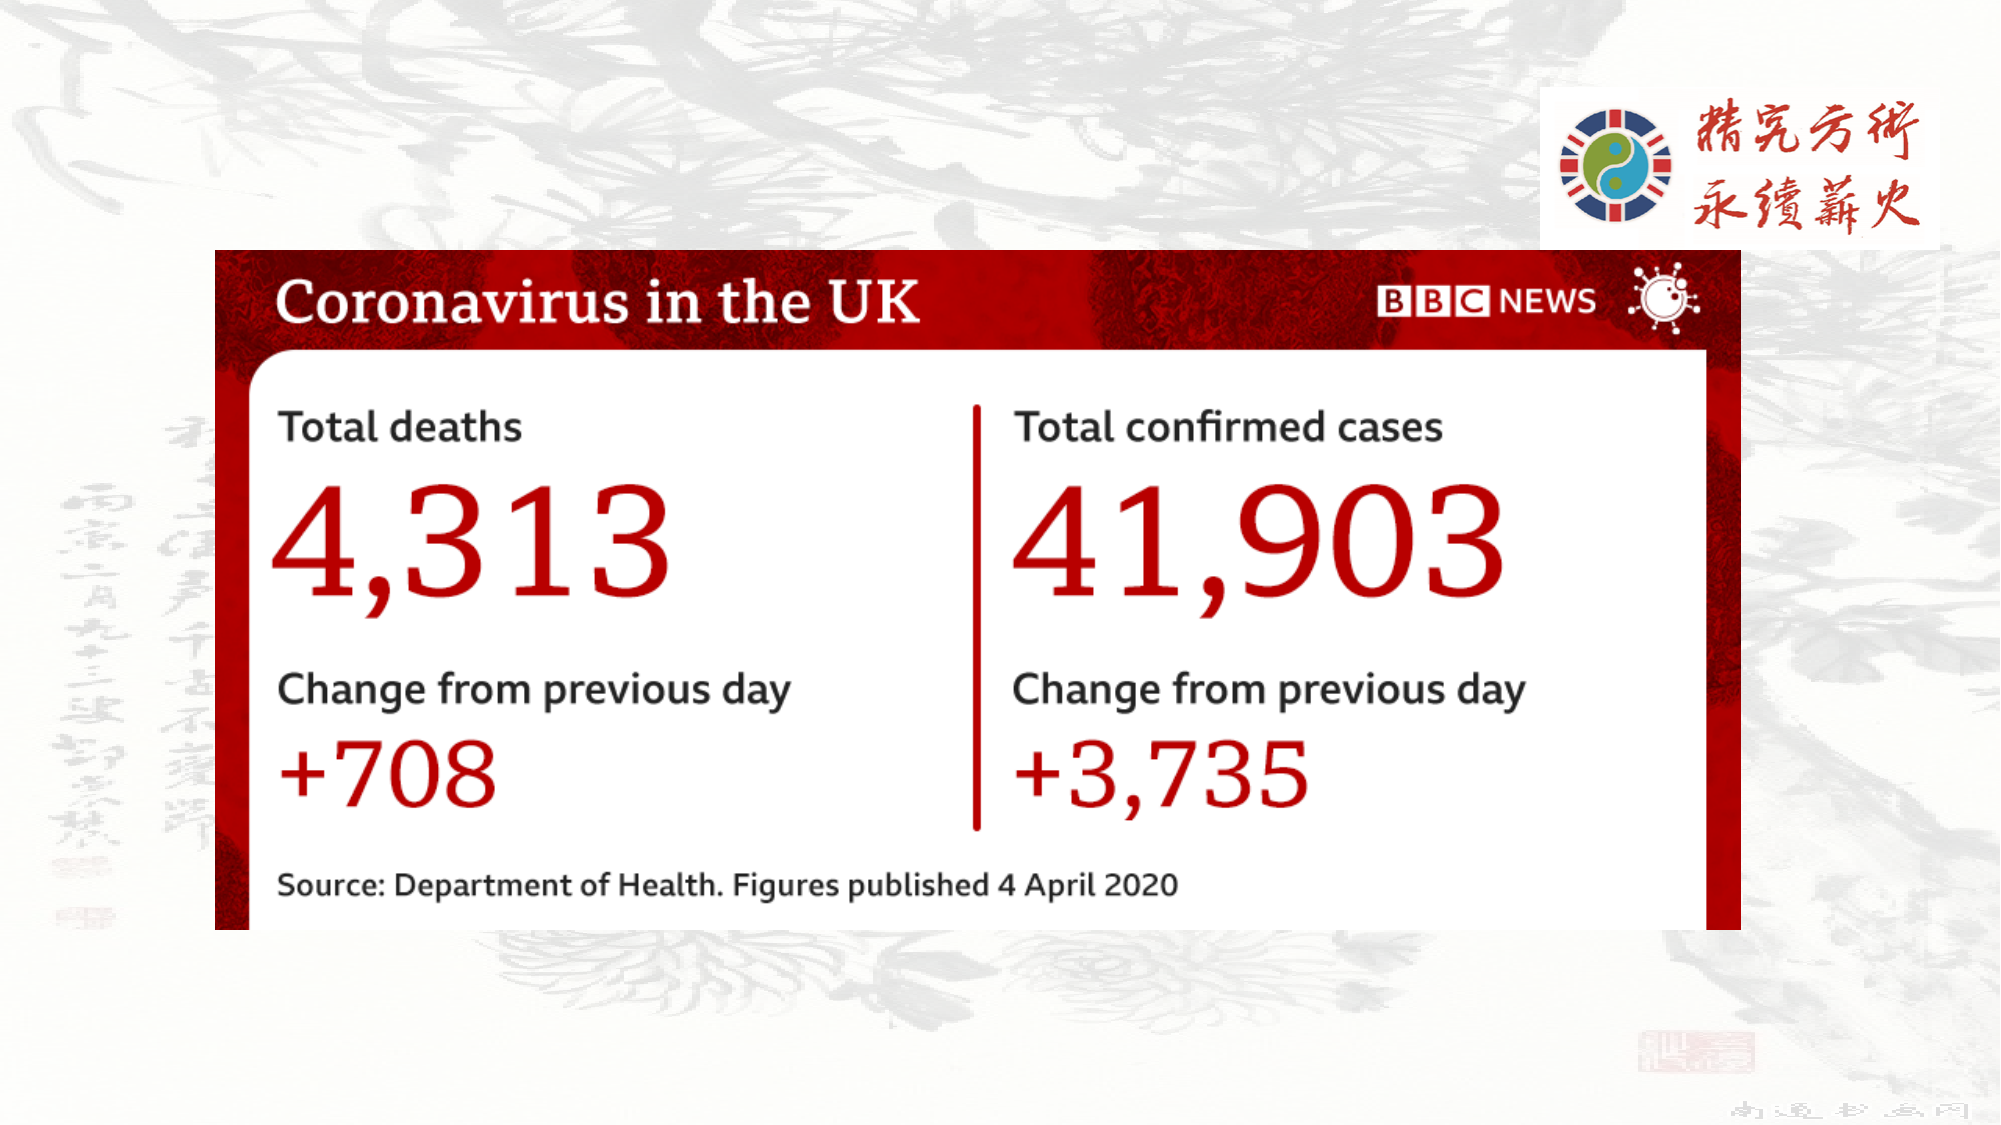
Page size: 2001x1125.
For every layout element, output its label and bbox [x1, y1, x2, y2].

list [215, 250, 1741, 930]
picture [1540, 87, 1940, 251]
